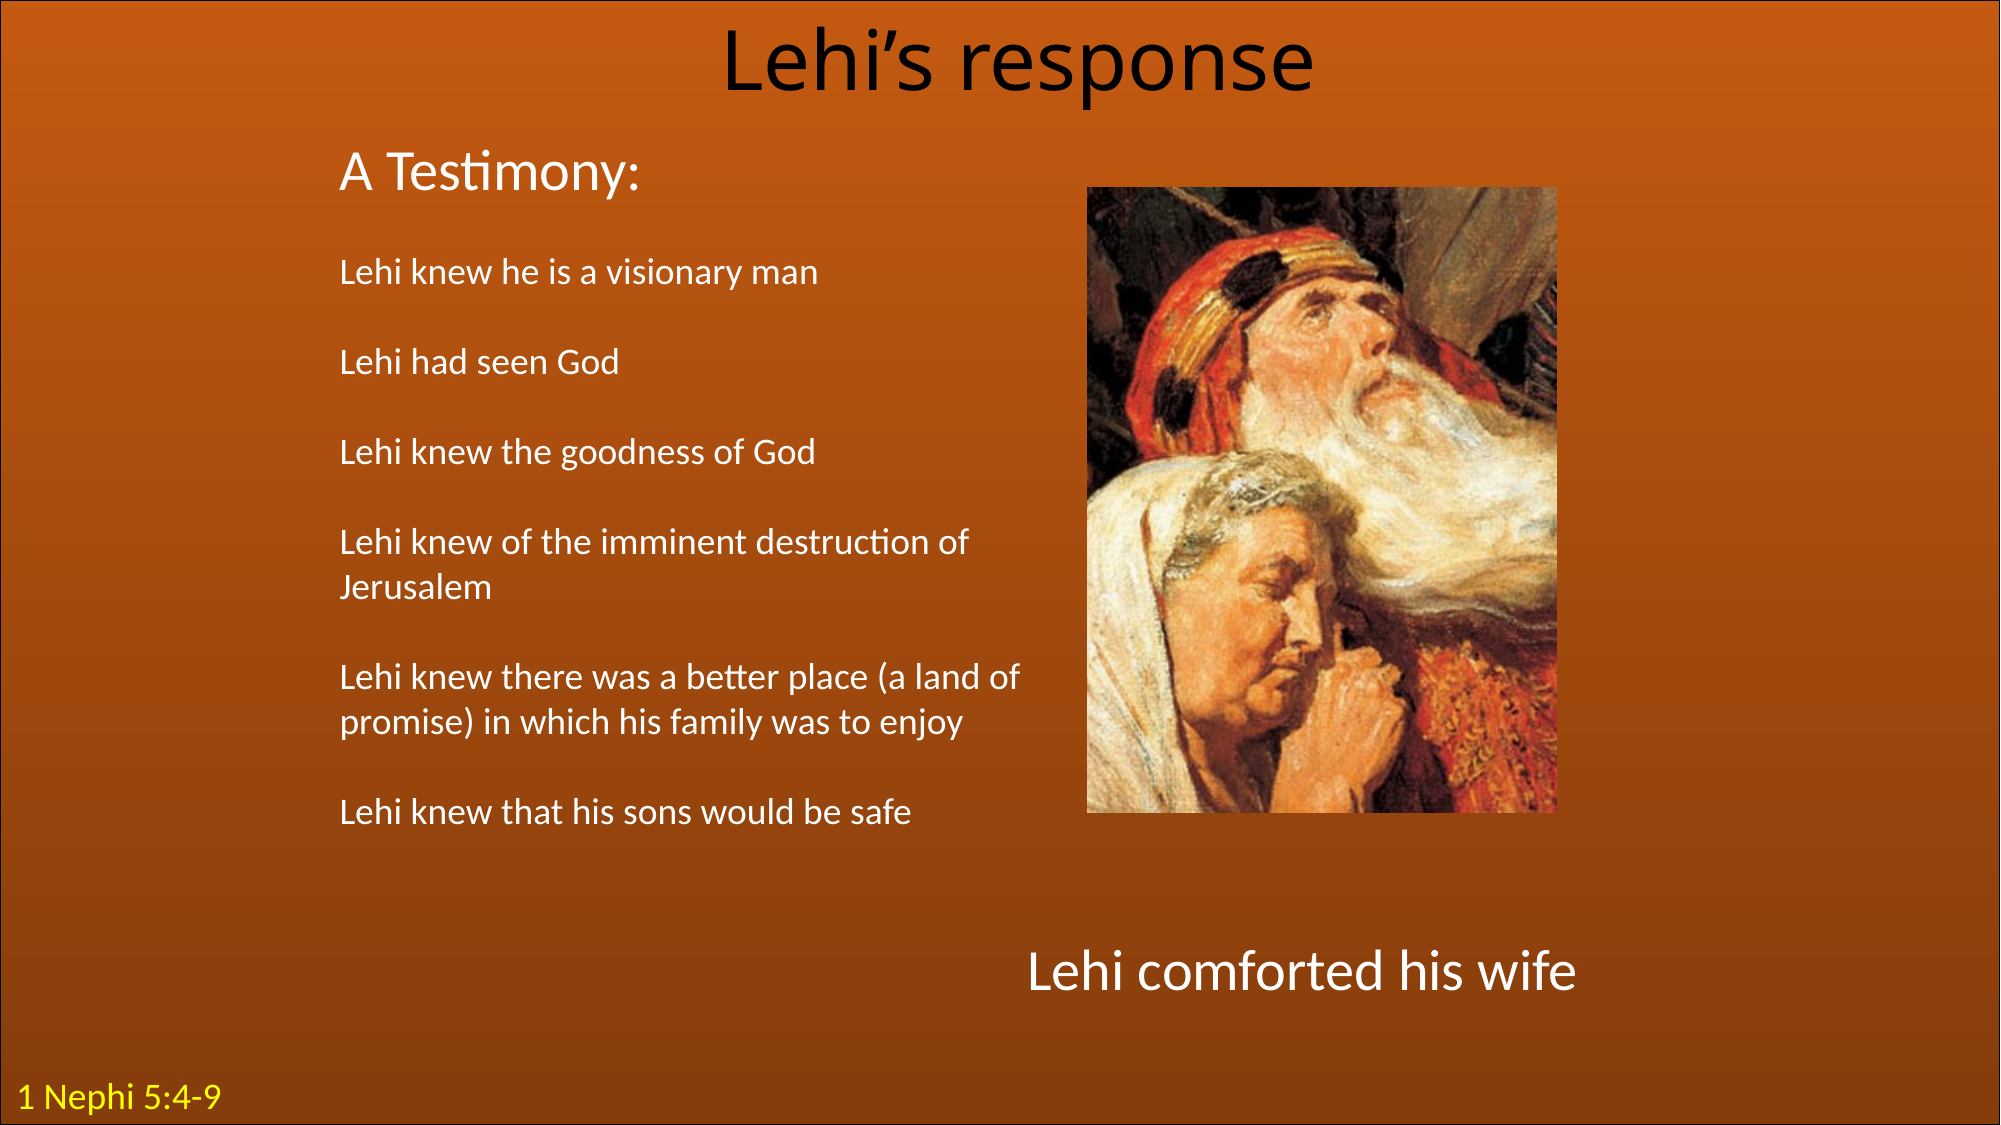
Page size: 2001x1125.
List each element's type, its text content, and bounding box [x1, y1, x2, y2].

picture [1087, 187, 1557, 813]
text_box 1 Nephi 5:4-9 [1, 1064, 237, 1125]
text_box Lehi comforted his wife [1012, 924, 1825, 1010]
text_box A Testimony: Lehi knew he is a visionary man Lehi had seen God Lehi knew the goodness of God Lehi knew of the imminent destruction of Jerusalem Lehi knew there was a better place (a land of promise) in which his family was to enjoy Lehi knew that his sons would be safe [324, 125, 1138, 840]
text_box [0, 0, 2000, 1125]
text_box Lehi’s response [362, 0, 1675, 115]
